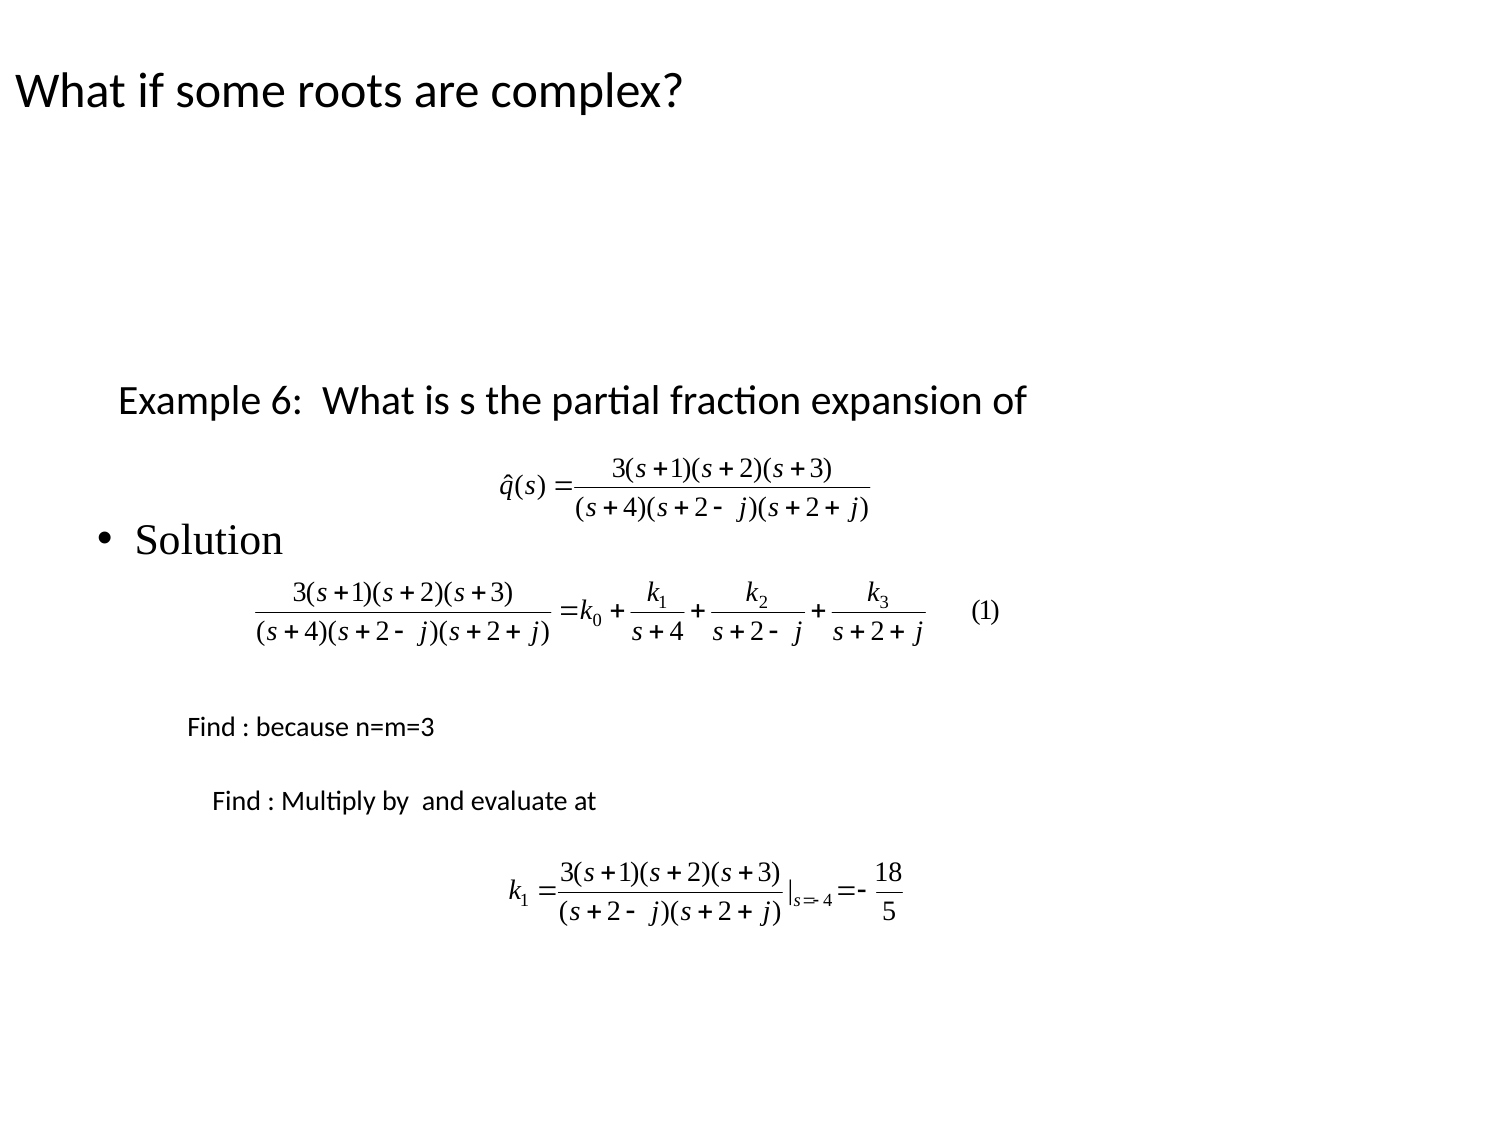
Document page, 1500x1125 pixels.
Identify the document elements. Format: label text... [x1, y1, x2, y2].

text_box Solution [85, 510, 1380, 585]
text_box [252, 576, 1003, 651]
title What if some roots are complex? [0, 0, 1500, 175]
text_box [496, 452, 874, 527]
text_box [505, 856, 907, 931]
list Example 6: What is s the partial fraction expansion of [103, 365, 1397, 439]
